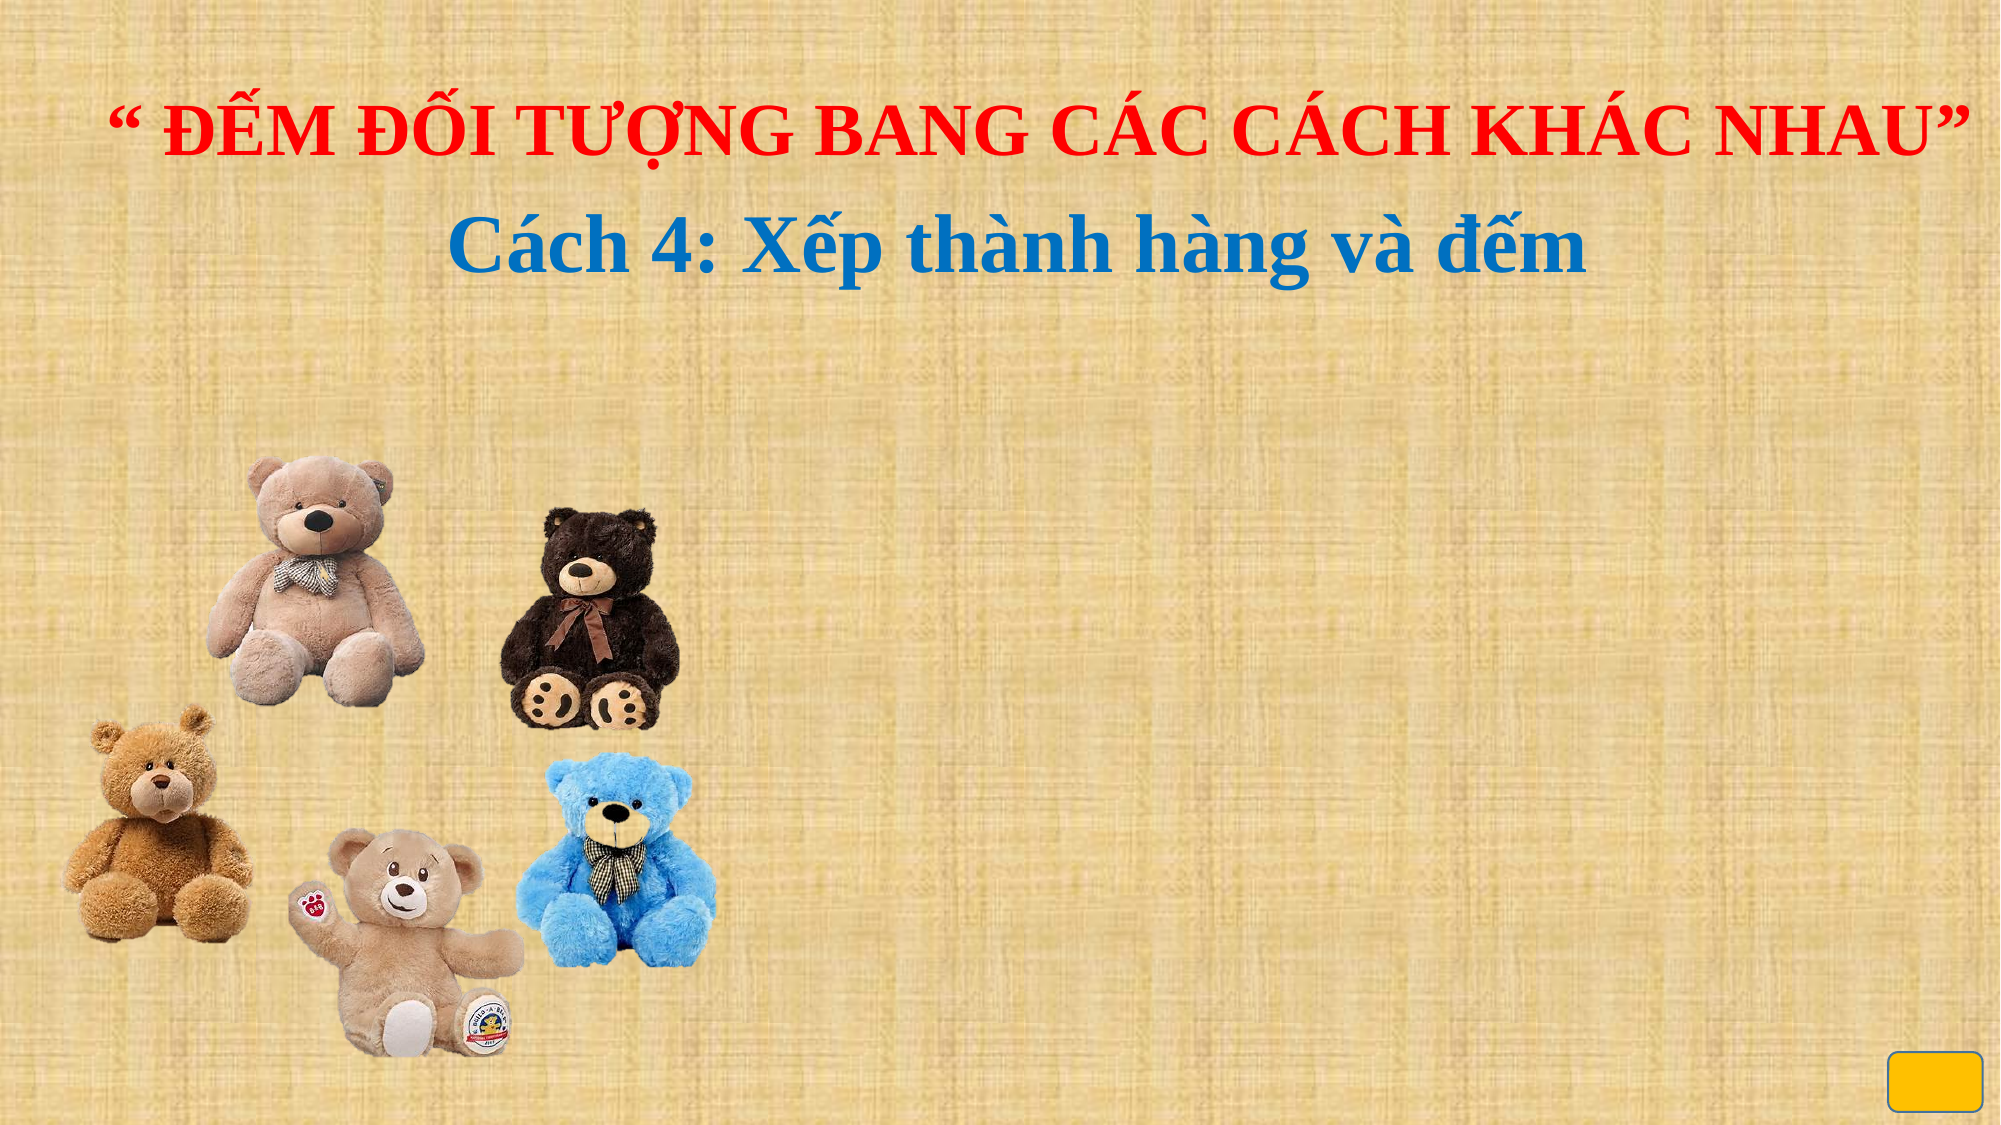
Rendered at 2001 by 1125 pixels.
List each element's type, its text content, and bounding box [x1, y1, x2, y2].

text_box “ ĐẾM ĐỐI TƯỢNG BANG CÁC CÁCH KHÁC NHAU” [91, 73, 2000, 179]
picture [0, 0, 2001, 1125]
text_box Cách 4: Xếp thành hàng và đếm [354, 182, 1681, 297]
text_box [1887, 1051, 1984, 1113]
